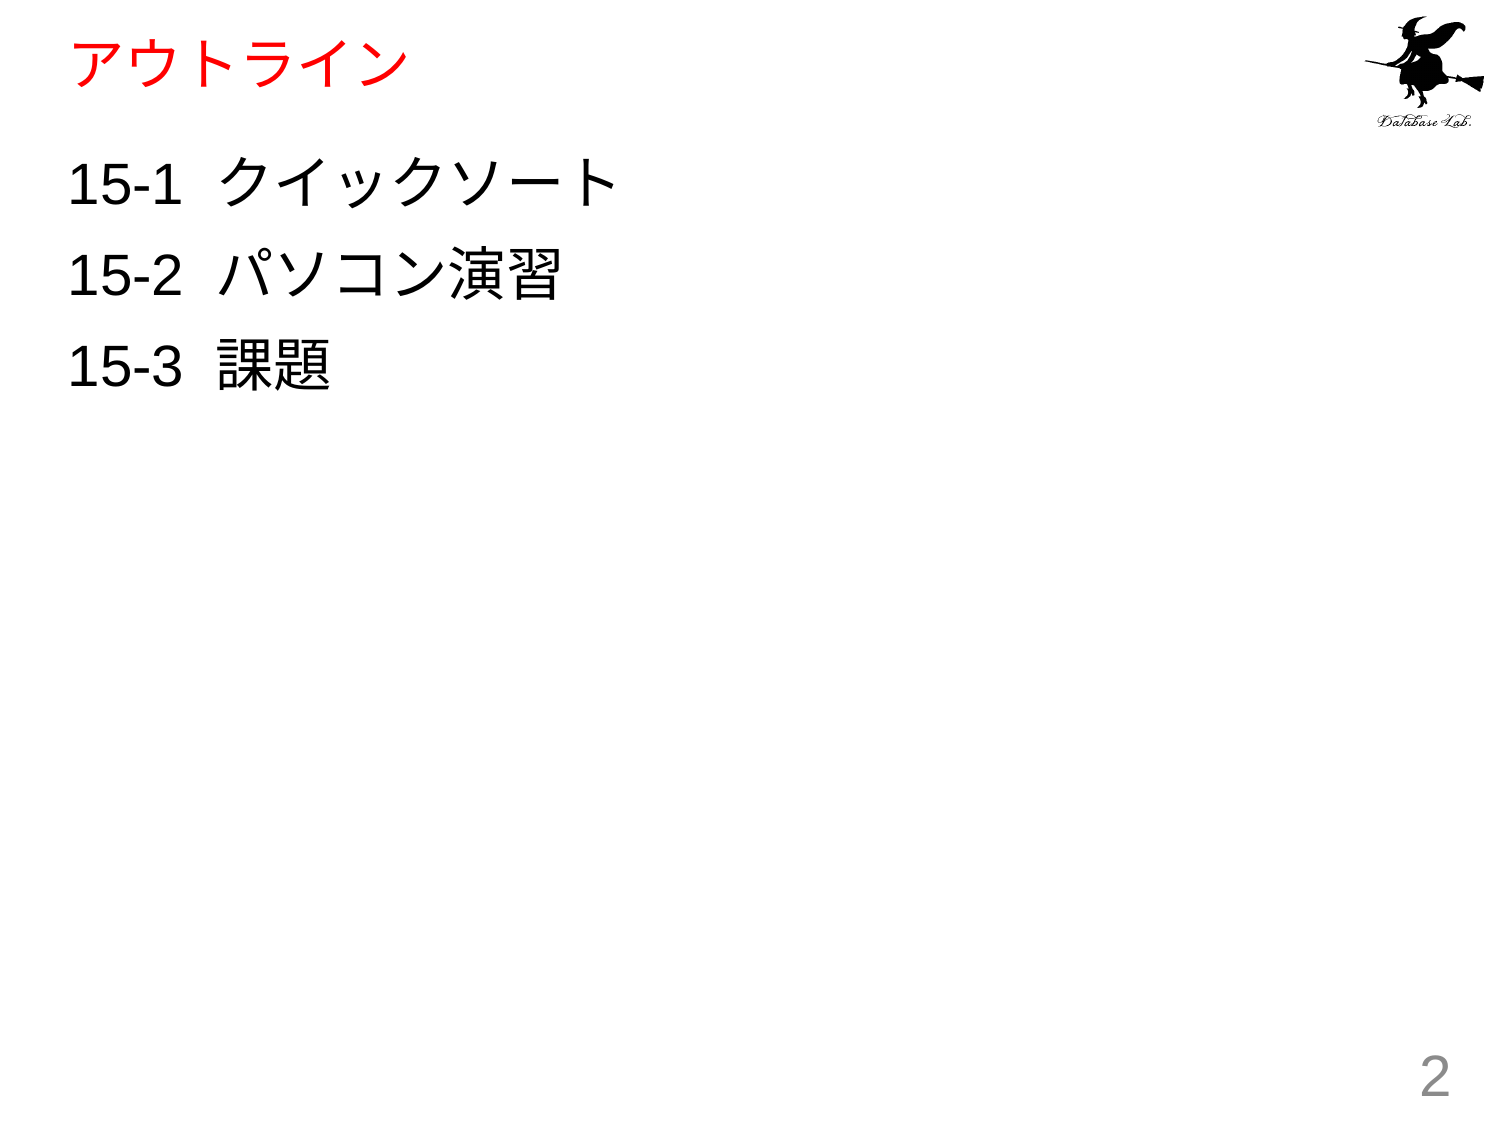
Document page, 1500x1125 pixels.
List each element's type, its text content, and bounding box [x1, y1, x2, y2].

slide_number 2 [1129, 1042, 1467, 1103]
title アウトライン [52, 28, 1441, 106]
list 15-1 クイックソート 15-2 パソコン演習 15-3 課題 [52, 138, 1441, 1014]
picture [1362, 14, 1486, 130]
